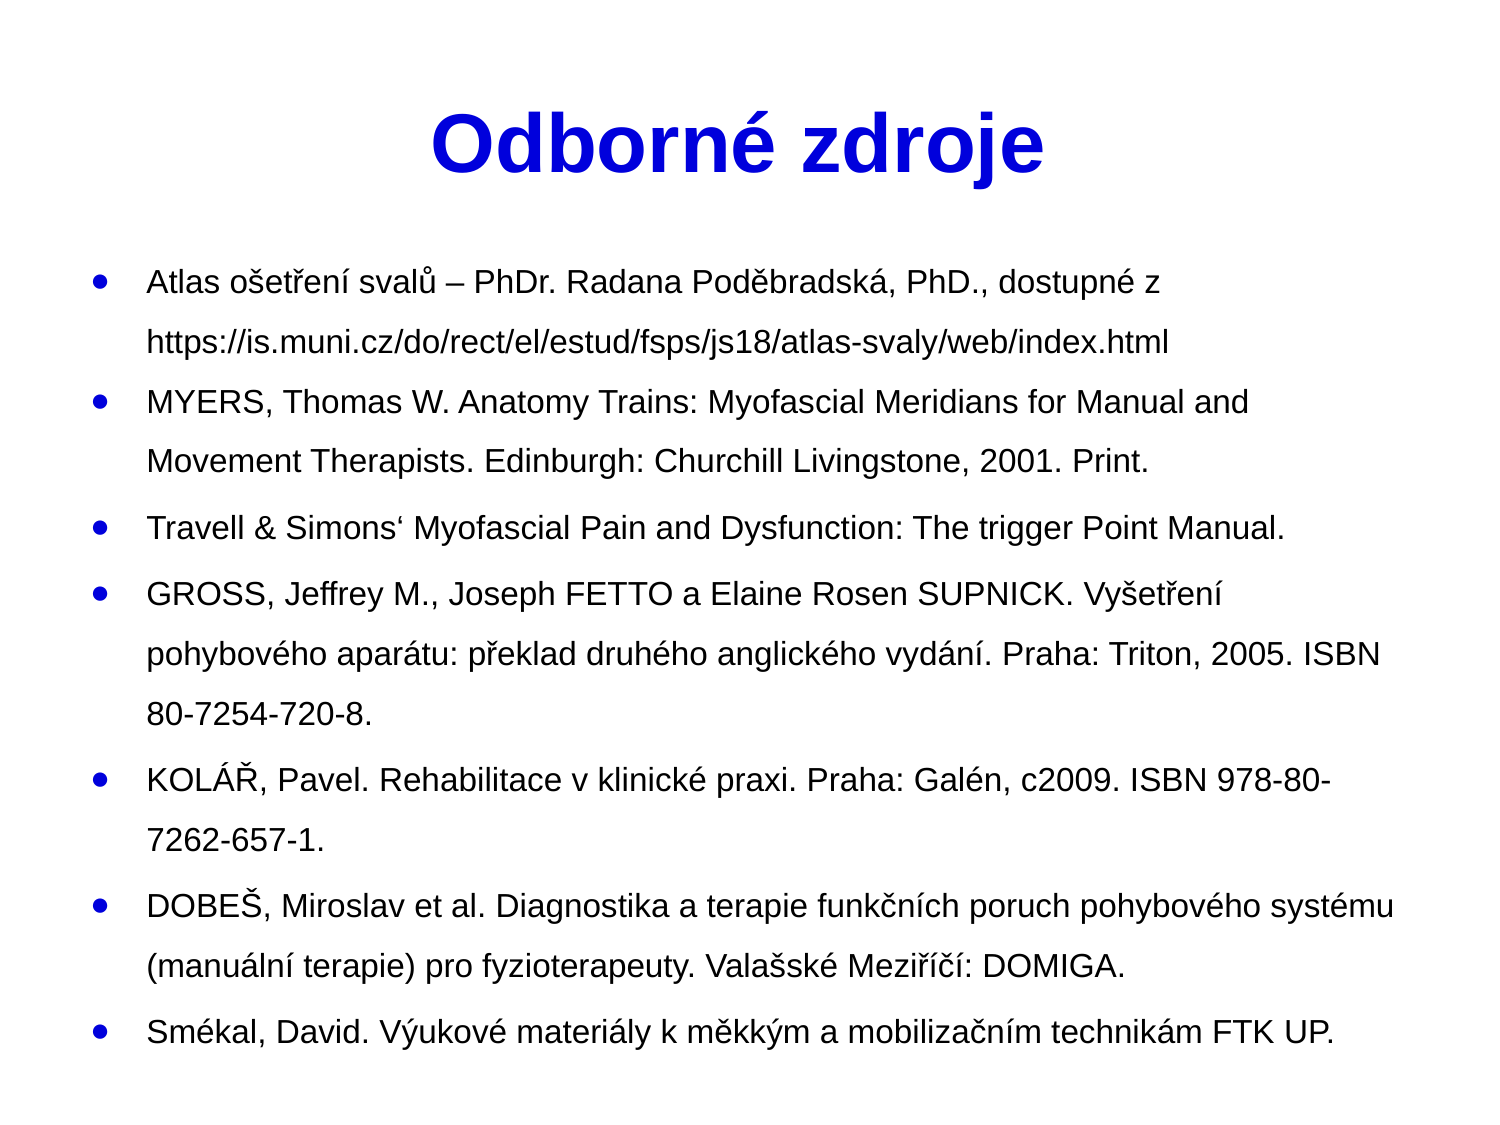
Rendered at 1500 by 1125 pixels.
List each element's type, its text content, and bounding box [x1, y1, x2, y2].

title Odborné zdroje [75, 45, 1425, 232]
list Atlas ošetření svalů – PhDr. Radana Poděbradská, PhD., dostupné z https://is.muni.cz/do/rect/el/estud/fsps/js18/atlas-svaly/web/index.html MYERS, Thomas W. Anatomy Trains: Myofascial Meridians for Manual and Movement Therapists. Edinburgh: Churchill Livingstone, 2001. Print. Travell & Simons‘ Myofascial Pain and Dysfunction: The trigger Point Manual. GROSS, Jeffrey M., Joseph FETTO a Elaine Rosen SUPNICK. Vyšetření pohybového aparátu: překlad druhého anglického vydání. Praha: Triton, 2005. ISBN 80-7254-720-8. KOLÁŘ, Pavel. Rehabilitace v klinické praxi. Praha: Galén, c2009. ISBN 978-80-7262-657-1. DOBEŠ, Miroslav et al. Diagnostika a terapie funkčních poruch pohybového systému (manuální terapie) pro fyzioterapeuty. Valašské Meziříčí: DOMIGA. Smékal, David. Výukové materiály k měkkým a mobilizačním technikám FTK UP. [75, 232, 1425, 976]
